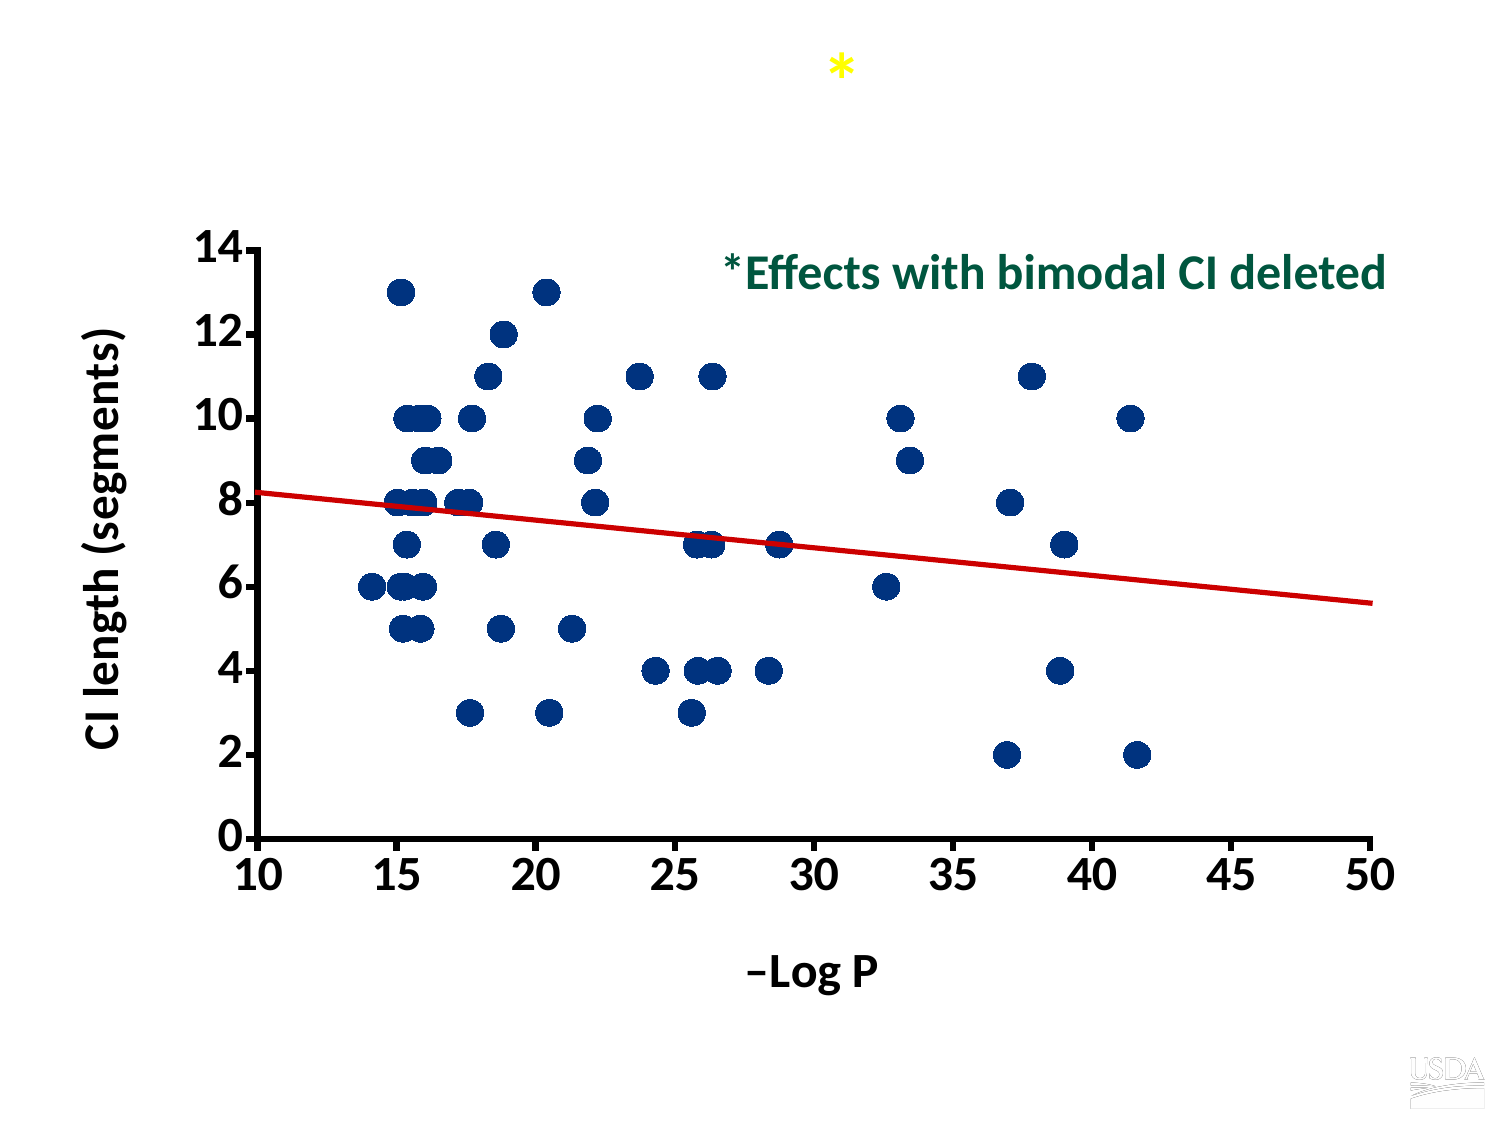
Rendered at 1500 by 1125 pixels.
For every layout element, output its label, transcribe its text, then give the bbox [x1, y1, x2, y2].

picture [1410, 1057, 1485, 1109]
chart [64, 182, 1419, 1015]
title CI as function of –log P* [74, 29, 1425, 127]
